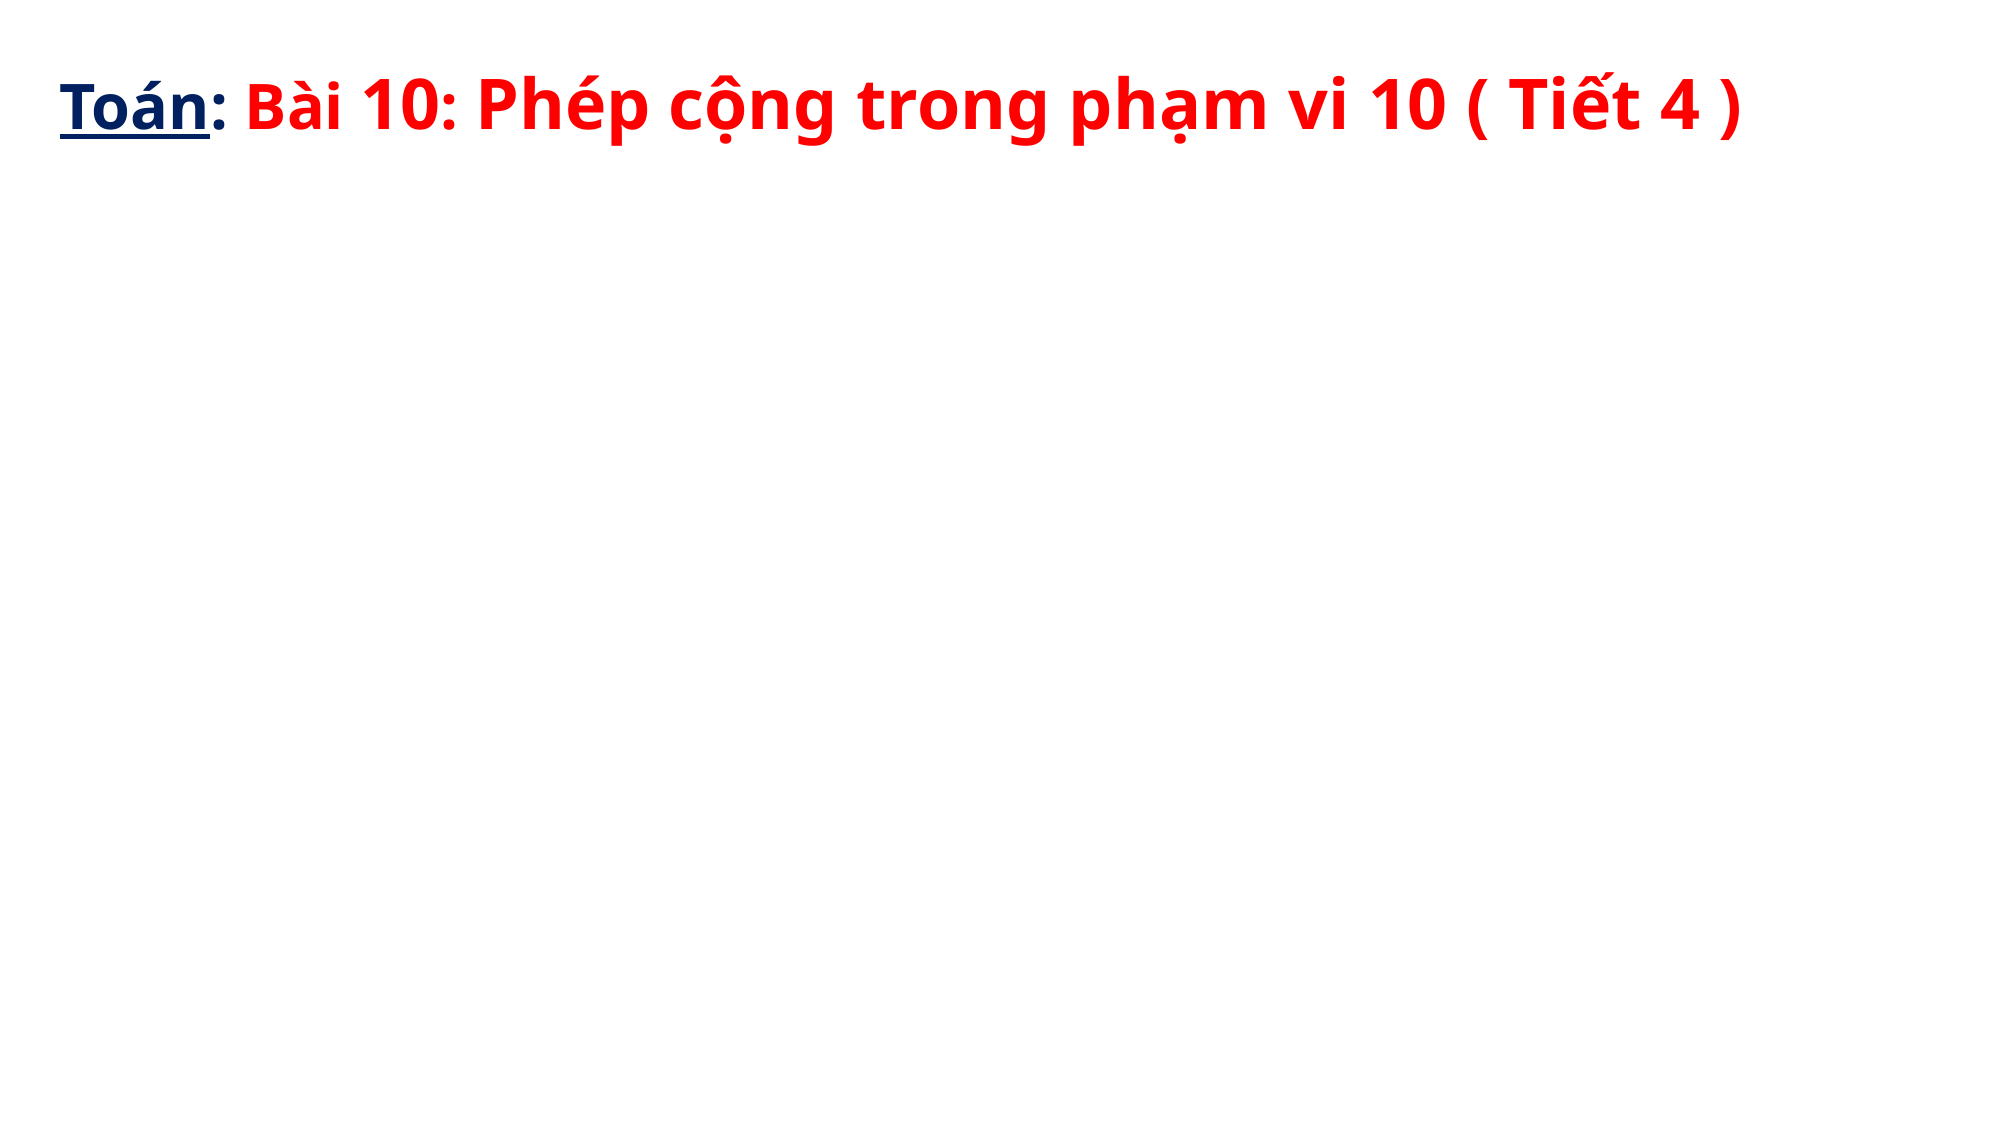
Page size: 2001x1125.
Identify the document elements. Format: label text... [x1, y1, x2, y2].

title Toán: Bài 10: Phép cộng trong phạm vi 10 ( Tiết 4 ) [44, 59, 1906, 222]
